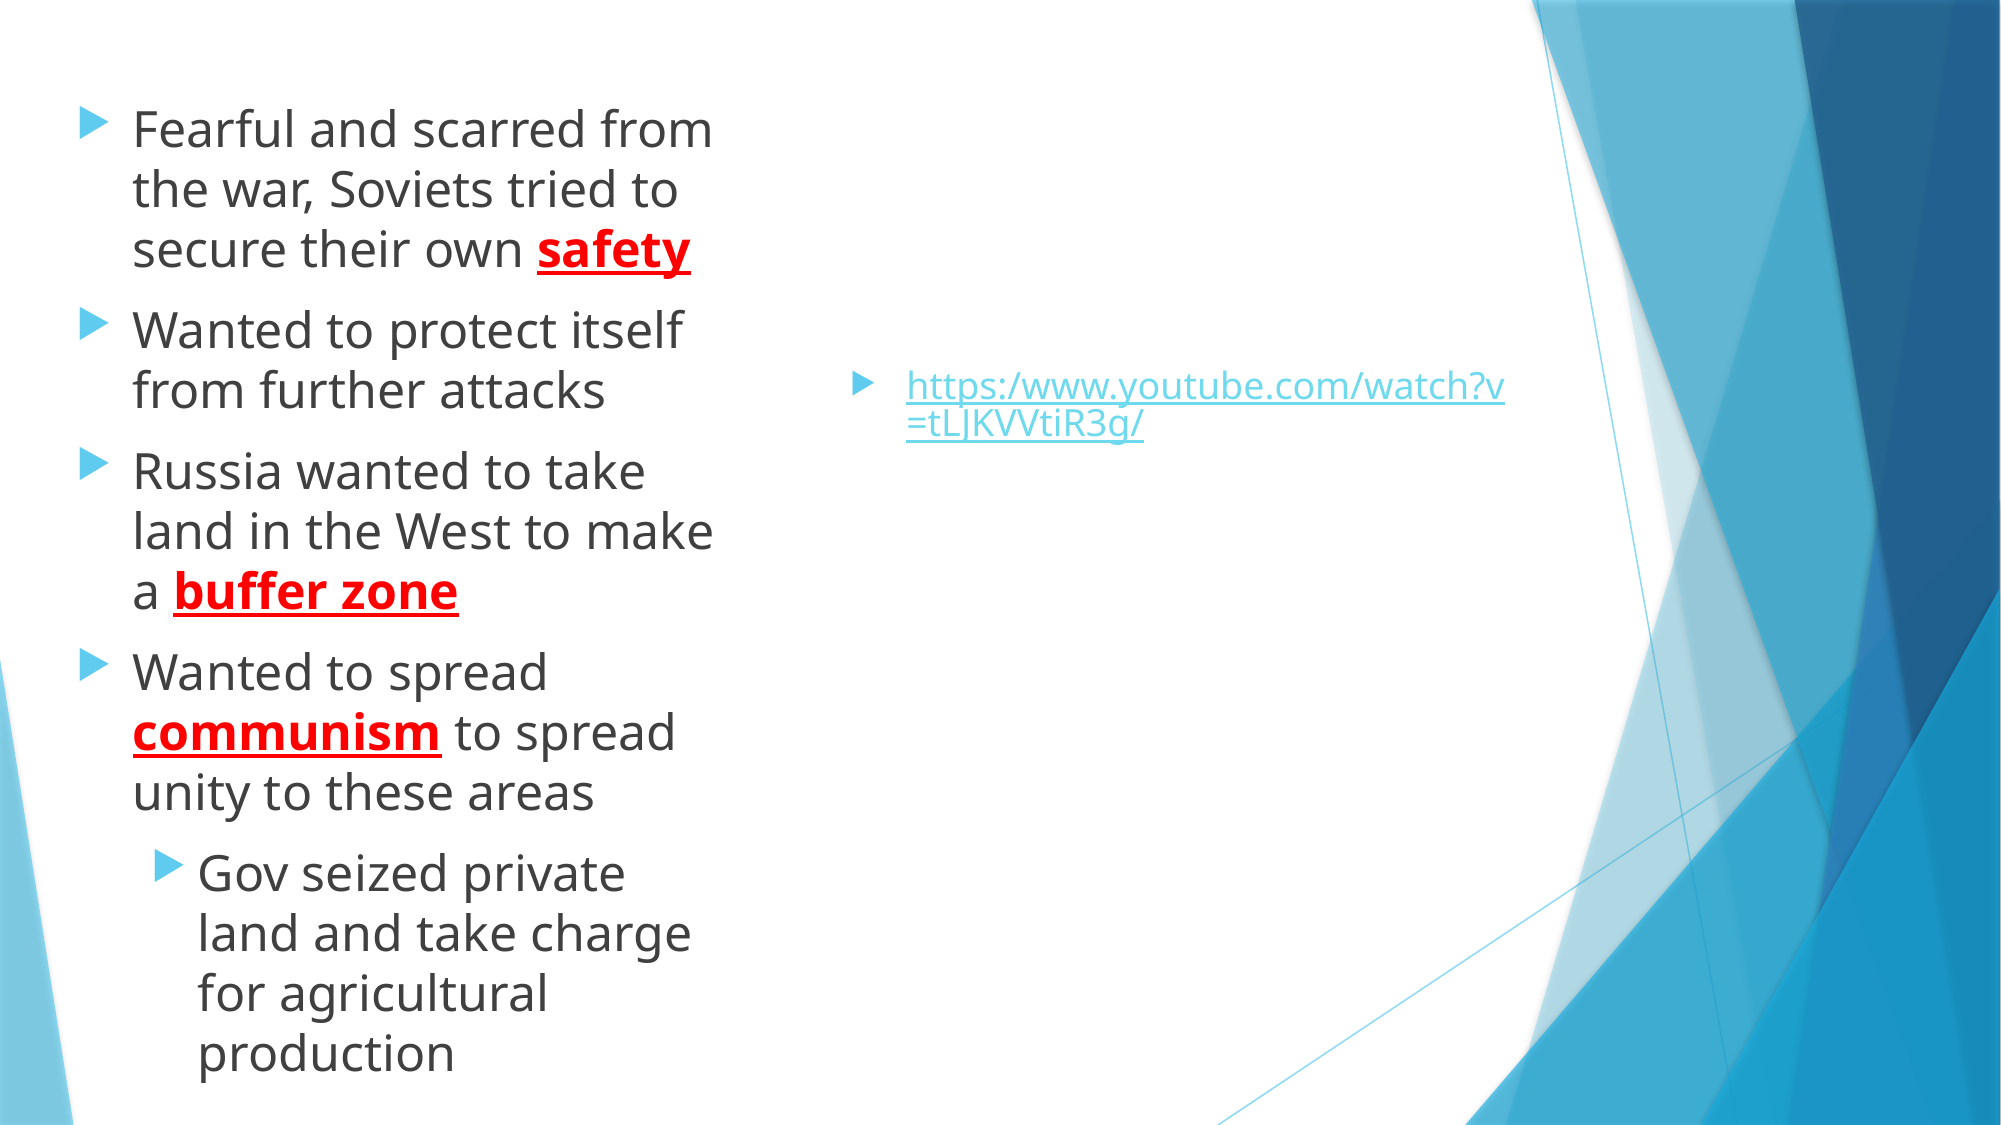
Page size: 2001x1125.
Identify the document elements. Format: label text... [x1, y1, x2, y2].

list https:/www.youtube.com/watch?v=tLJKVVtiR3g/ [834, 354, 1522, 992]
list Fearful and scarred from the war, Soviets tried to secure their own safety Wanted to protect itself from further attacks Russia wanted to take land in the West to make a buffer zone Wanted to spread communism to spread unity to these areas Gov seized private land and take charge for agricultural production [61, 90, 748, 727]
